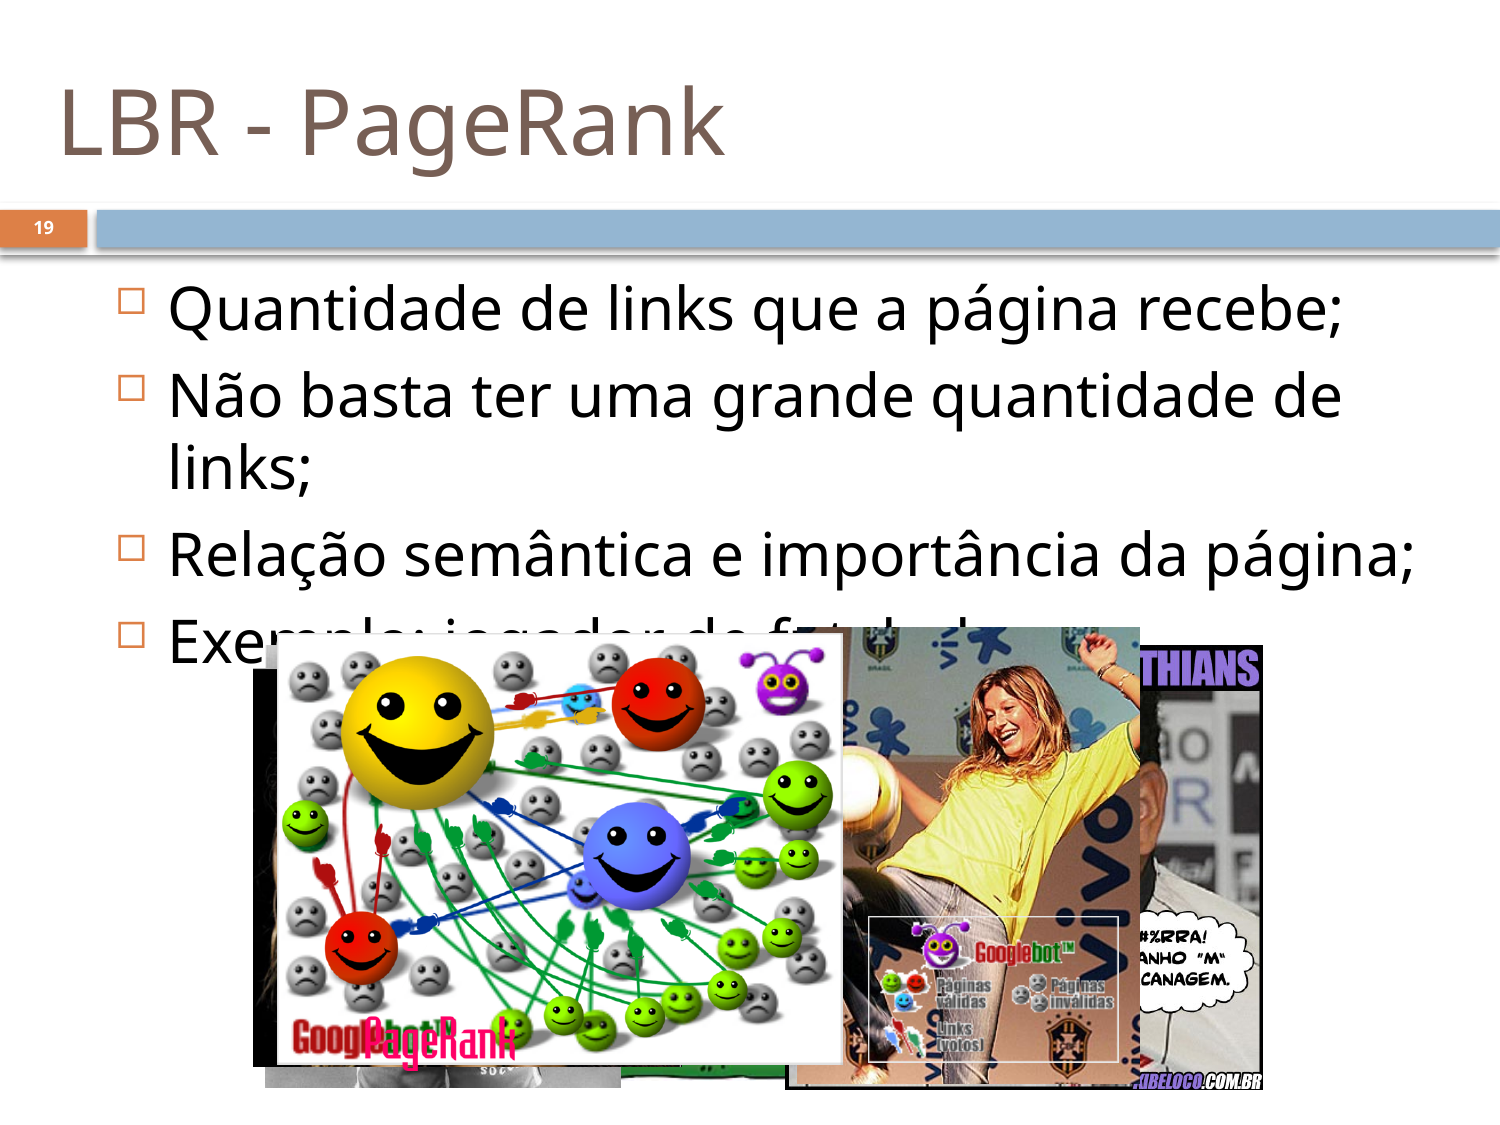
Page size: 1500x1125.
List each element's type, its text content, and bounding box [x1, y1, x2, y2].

title LBR - PageRank [40, 37, 1500, 201]
slide_number 19 [0, 208, 88, 249]
picture [253, 626, 1264, 1091]
list Quantidade de links que a página recebe; Não basta ter uma grande quantidade de links; Relação semântica e importância da página; Exemplo: jogador de futebol [100, 262, 1439, 1001]
